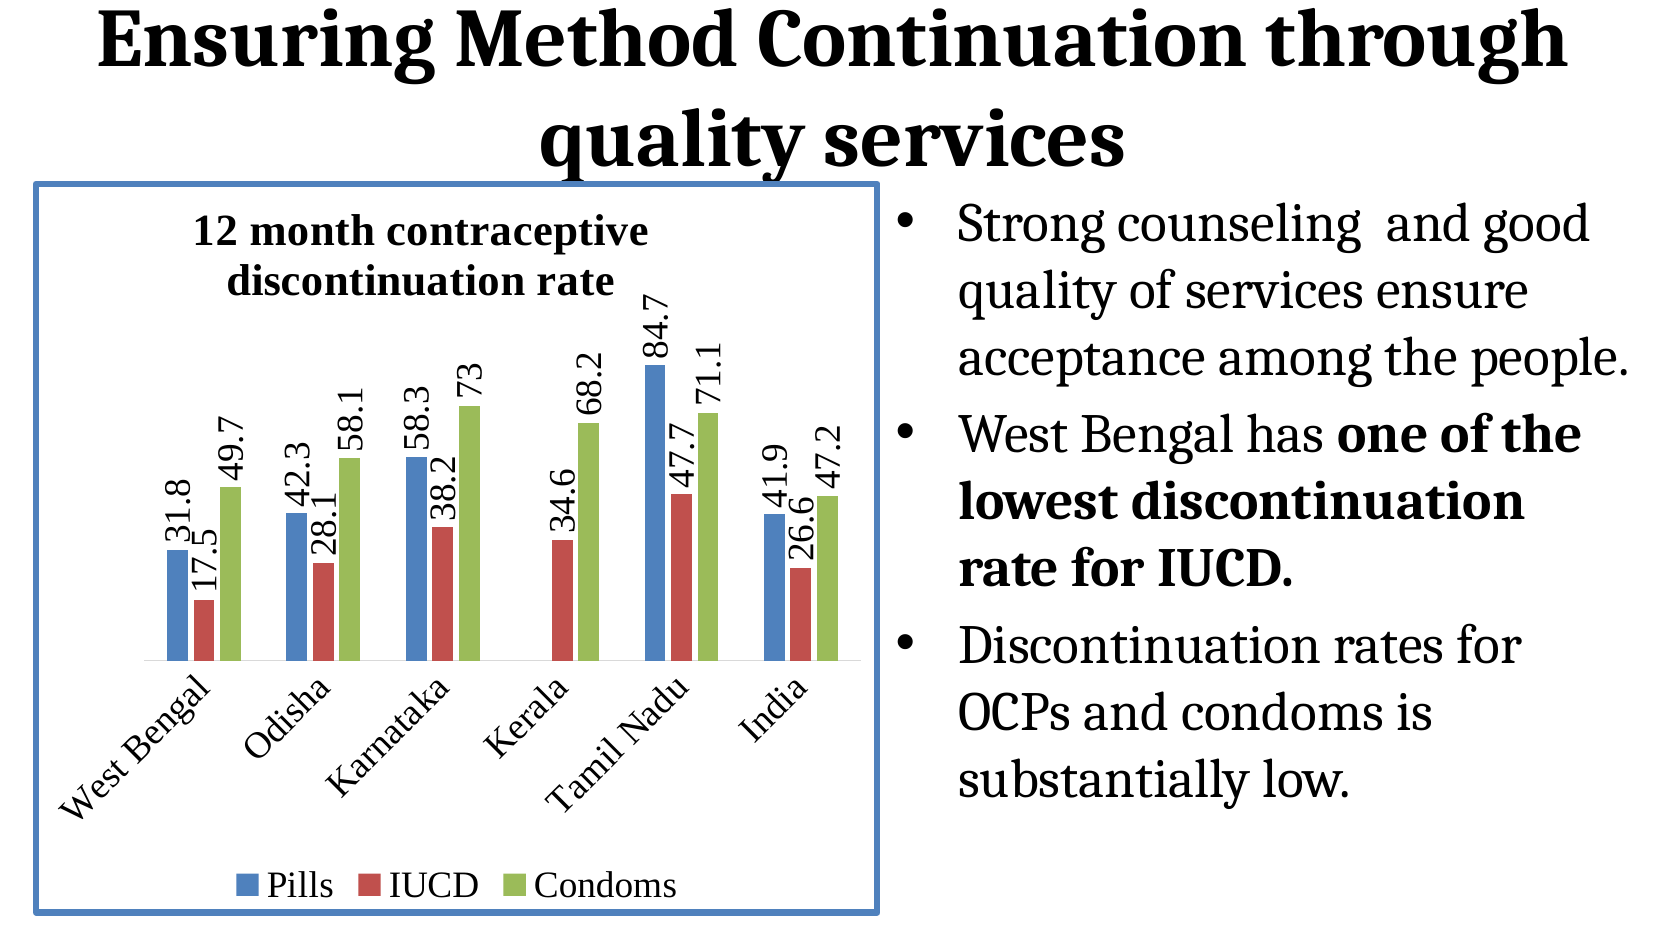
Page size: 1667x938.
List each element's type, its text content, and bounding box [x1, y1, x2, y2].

list Strong counseling and good quality of services ensure acceptance among the people. West Bengal has one of the lowest discontinuation rate for IUCD. Discontinuation rates for OCPs and condoms is substantially low. [880, 178, 1647, 938]
chart [32, 180, 881, 916]
title Ensuring Method Continuation through quality services [19, 8, 1648, 160]
